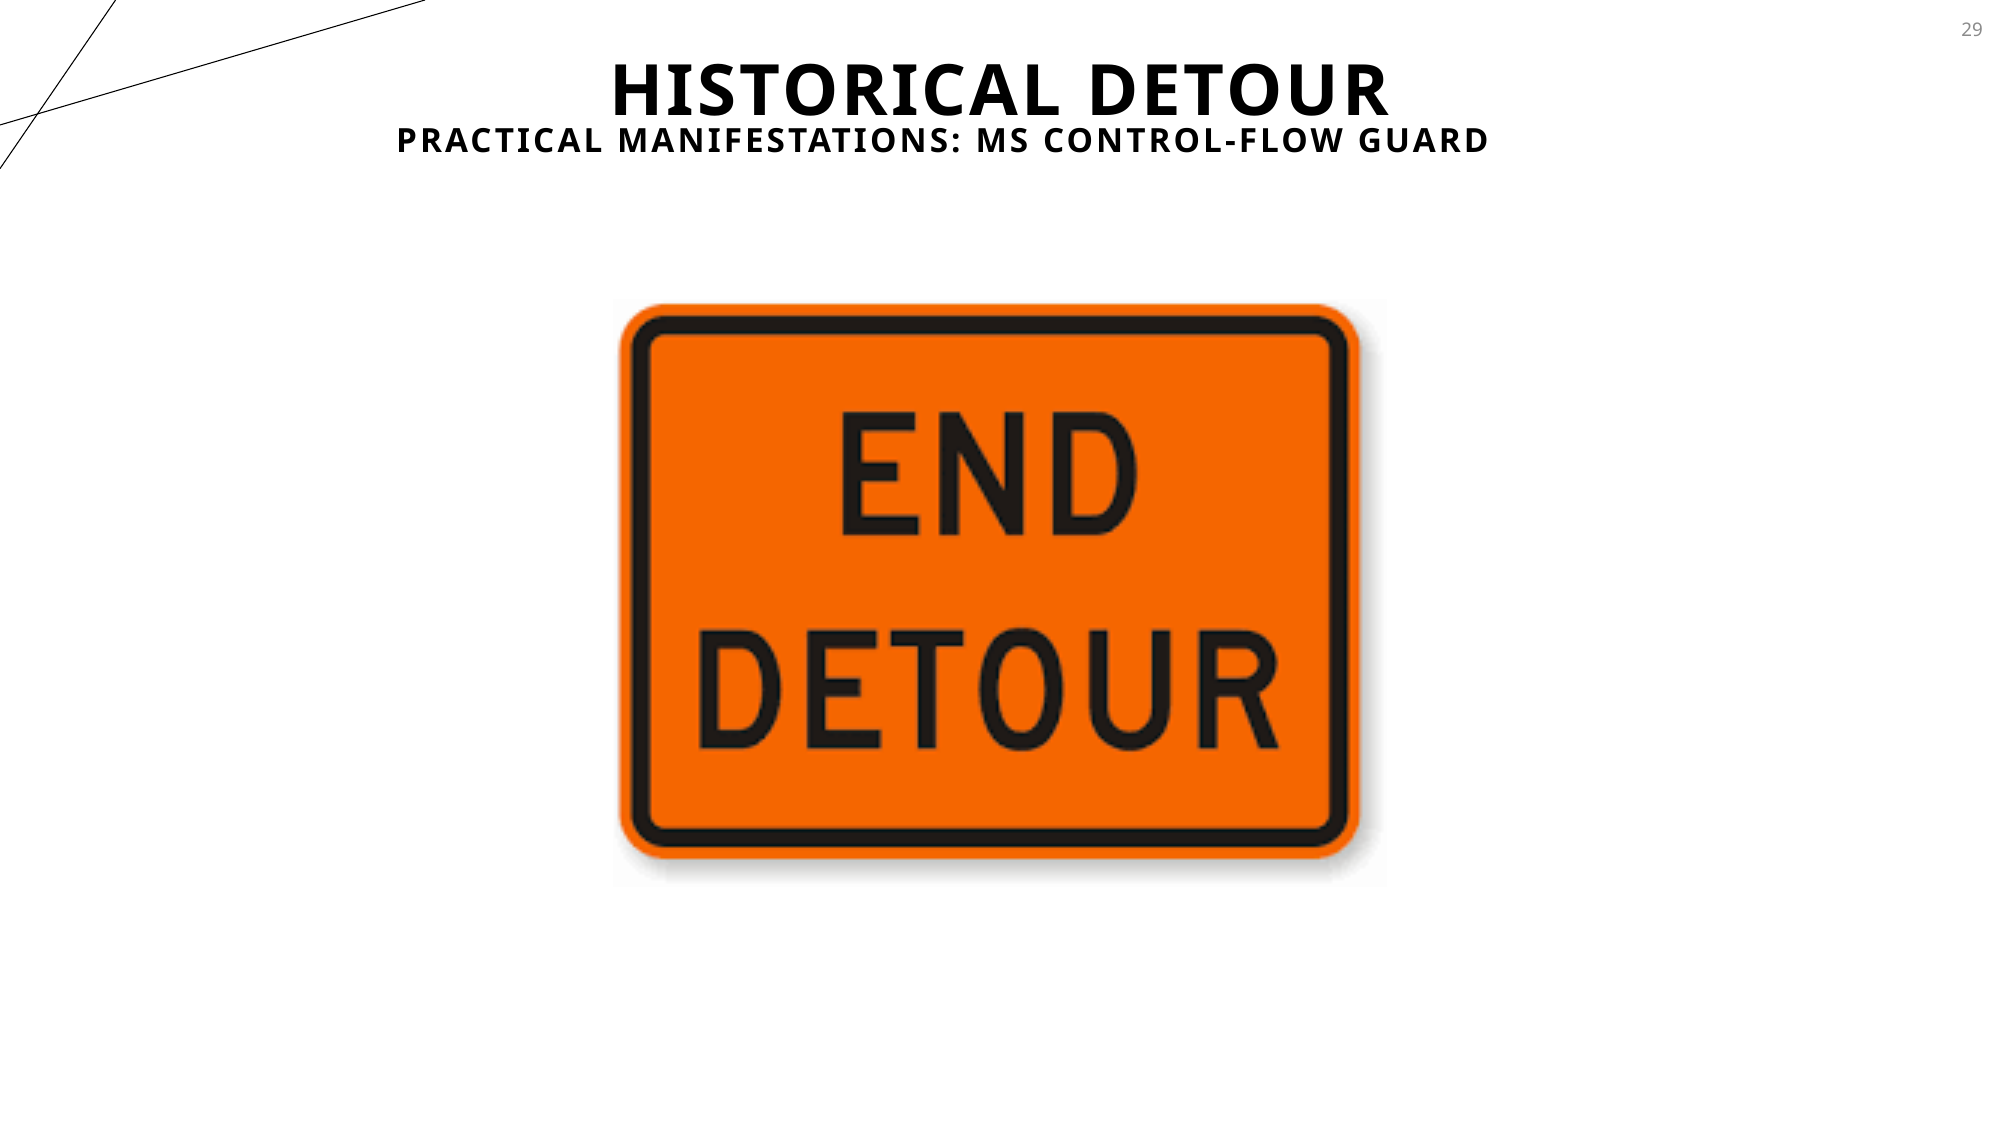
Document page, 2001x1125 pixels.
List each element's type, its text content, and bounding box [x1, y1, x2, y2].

picture [613, 299, 1387, 887]
text_box Practical Manifestations: MS Control-Flow Guard [0, 33, 1995, 251]
title Historical Detour [1, 0, 1999, 202]
